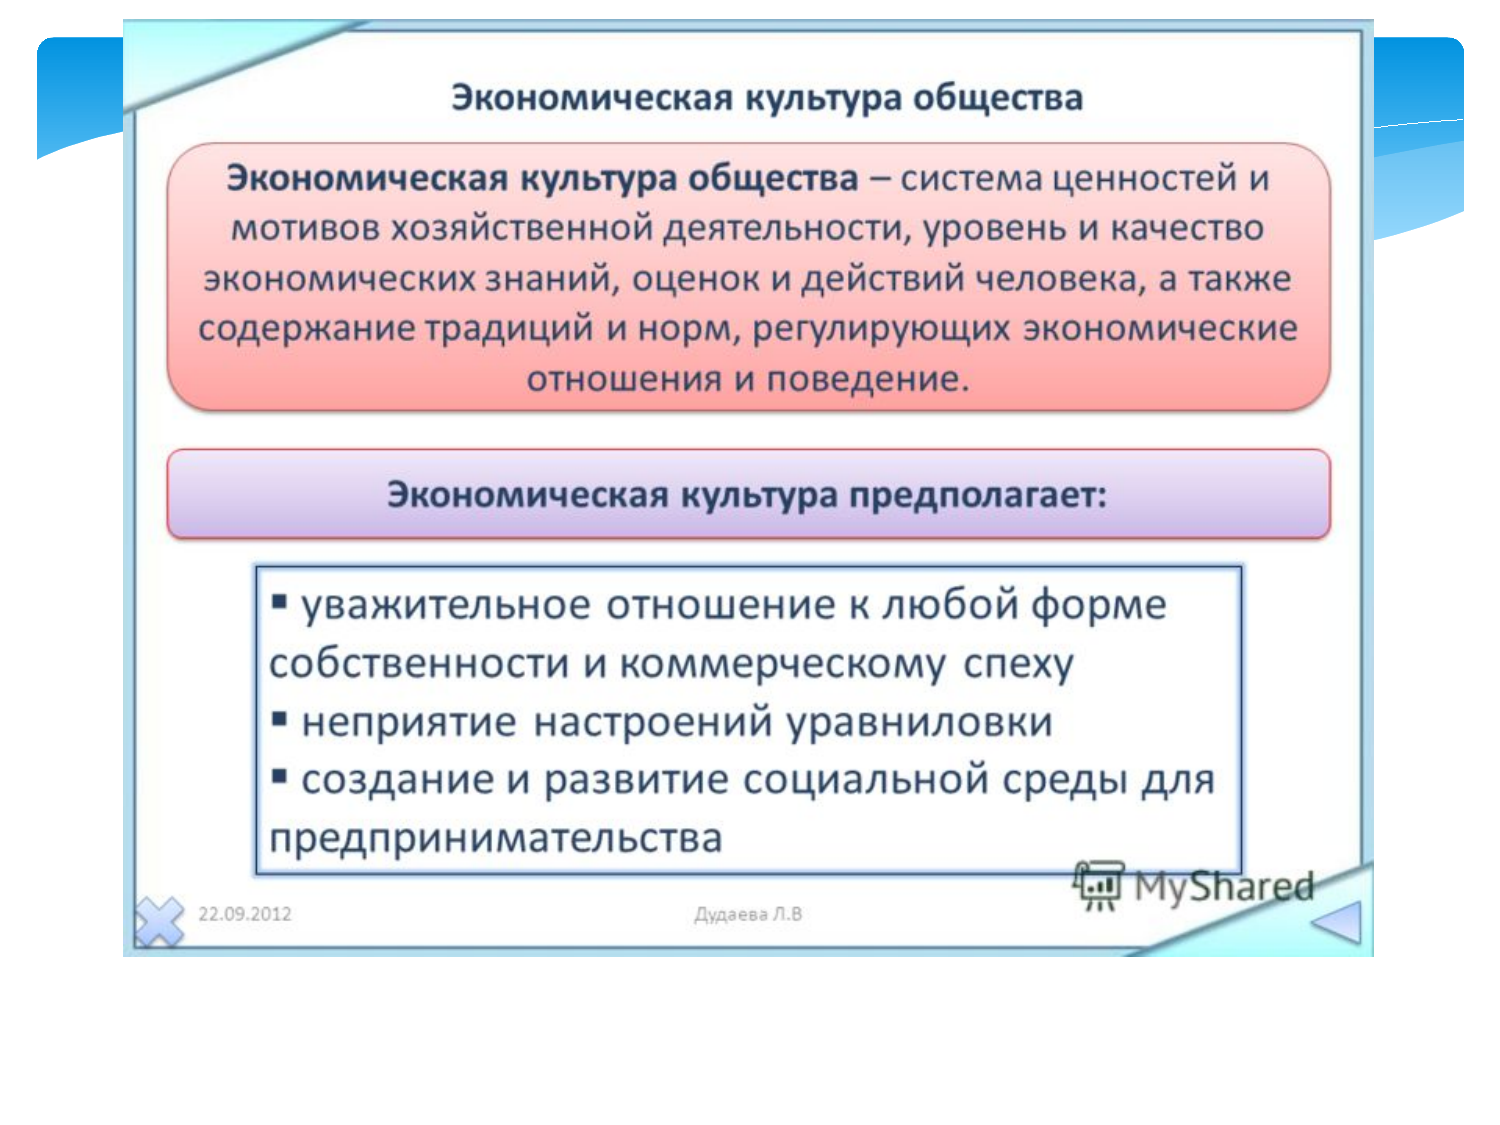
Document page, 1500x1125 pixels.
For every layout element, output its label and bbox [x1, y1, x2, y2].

picture [123, 18, 1375, 957]
